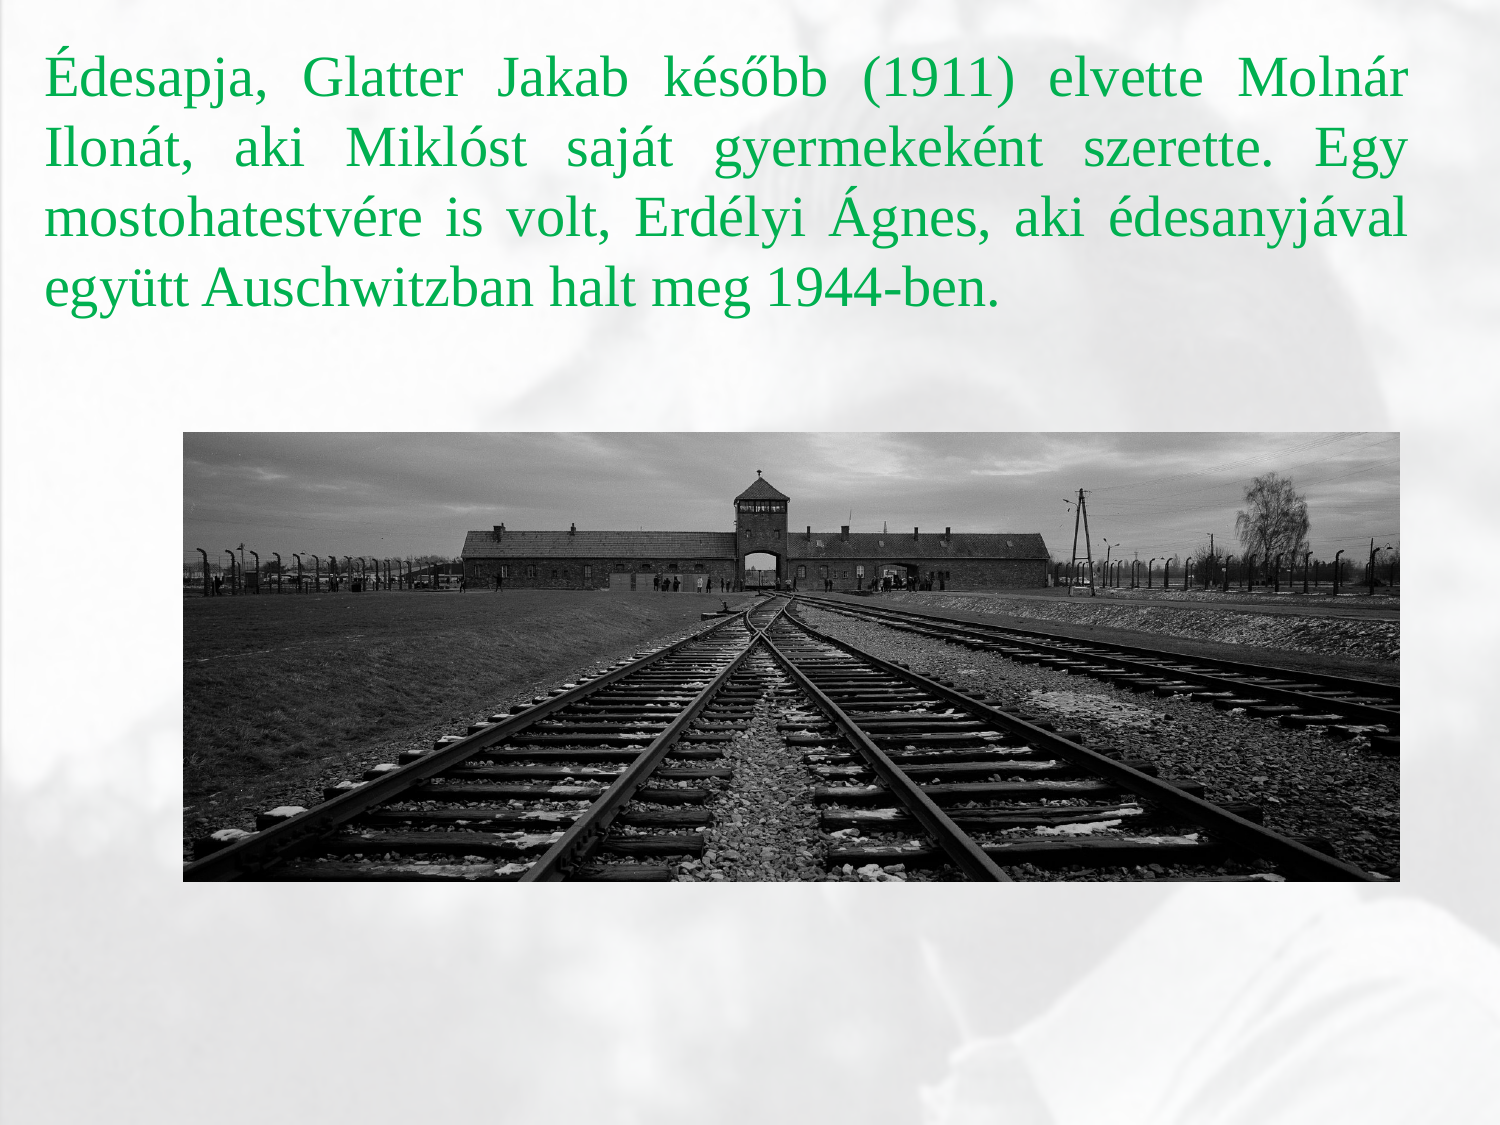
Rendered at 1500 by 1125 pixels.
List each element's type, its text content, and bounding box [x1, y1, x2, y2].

picture [182, 432, 1400, 882]
list Édesapja, Glatter Jakab később (1911) elvette Molnár Ilonát, aki Miklóst saját gyermekeként szerette. Egy mostohatestvére is volt, Erdélyi Ágnes, aki édesanyjával együtt Auschwitzban halt meg 1944-ben. [29, 30, 1425, 1094]
